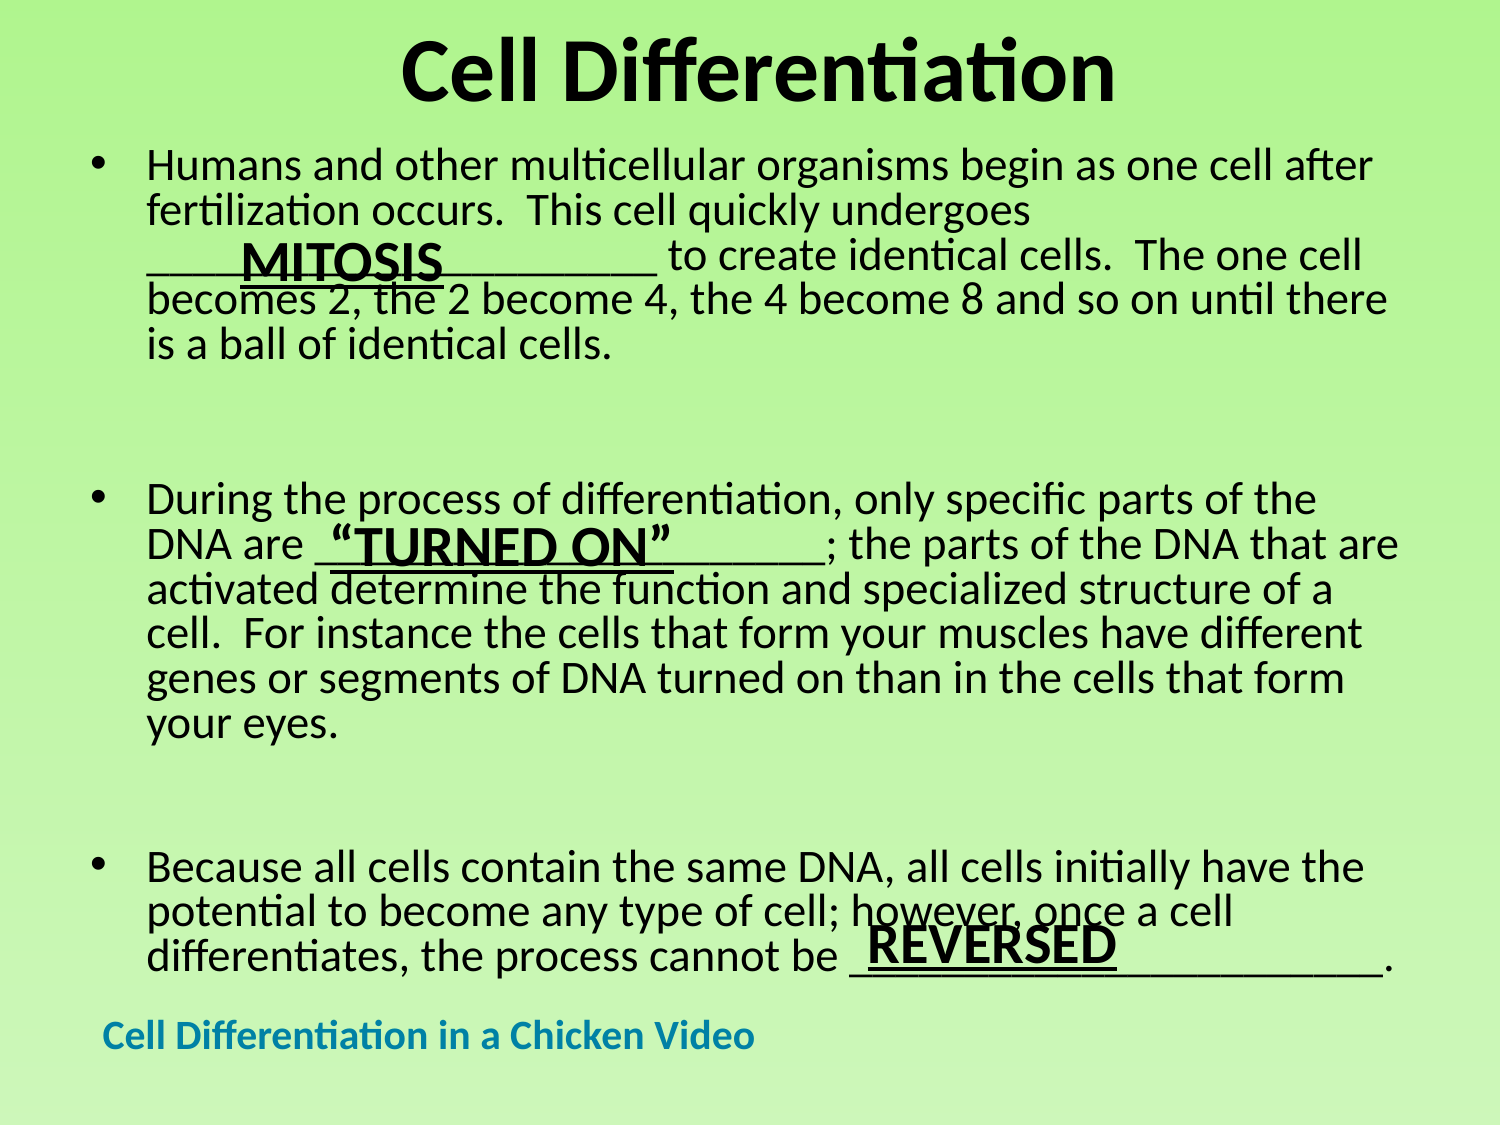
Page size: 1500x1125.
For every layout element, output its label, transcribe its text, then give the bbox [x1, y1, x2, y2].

title Cell Differentiation [75, 0, 1425, 130]
list Humans and other multicellular organisms begin as one cell after fertilization occurs. This cell quickly undergoes ______________________ to create identical cells. The one cell becomes 2, the 2 become 4, the 4 become 8 and so on until there is a ball of identical cells. During the process of differentiation, only specific parts of the DNA are ______________________; the parts of the DNA that are activated determine the function and specialized structure of a cell. For instance the cells that form your muscles have different genes or segments of DNA turned on than in the cells that form your eyes. Because all cells contain the same DNA, all cells initially have the potential to become any type of cell; however, once a cell differentiates, the process cannot be _______________________. [75, 137, 1425, 1005]
text_box MITOSIS [225, 215, 563, 302]
text_box “TURNED ON” [314, 500, 728, 587]
text_box REVERSED [852, 897, 1266, 983]
text_box Cell Differentiation in a Chicken Video [87, 999, 788, 1066]
